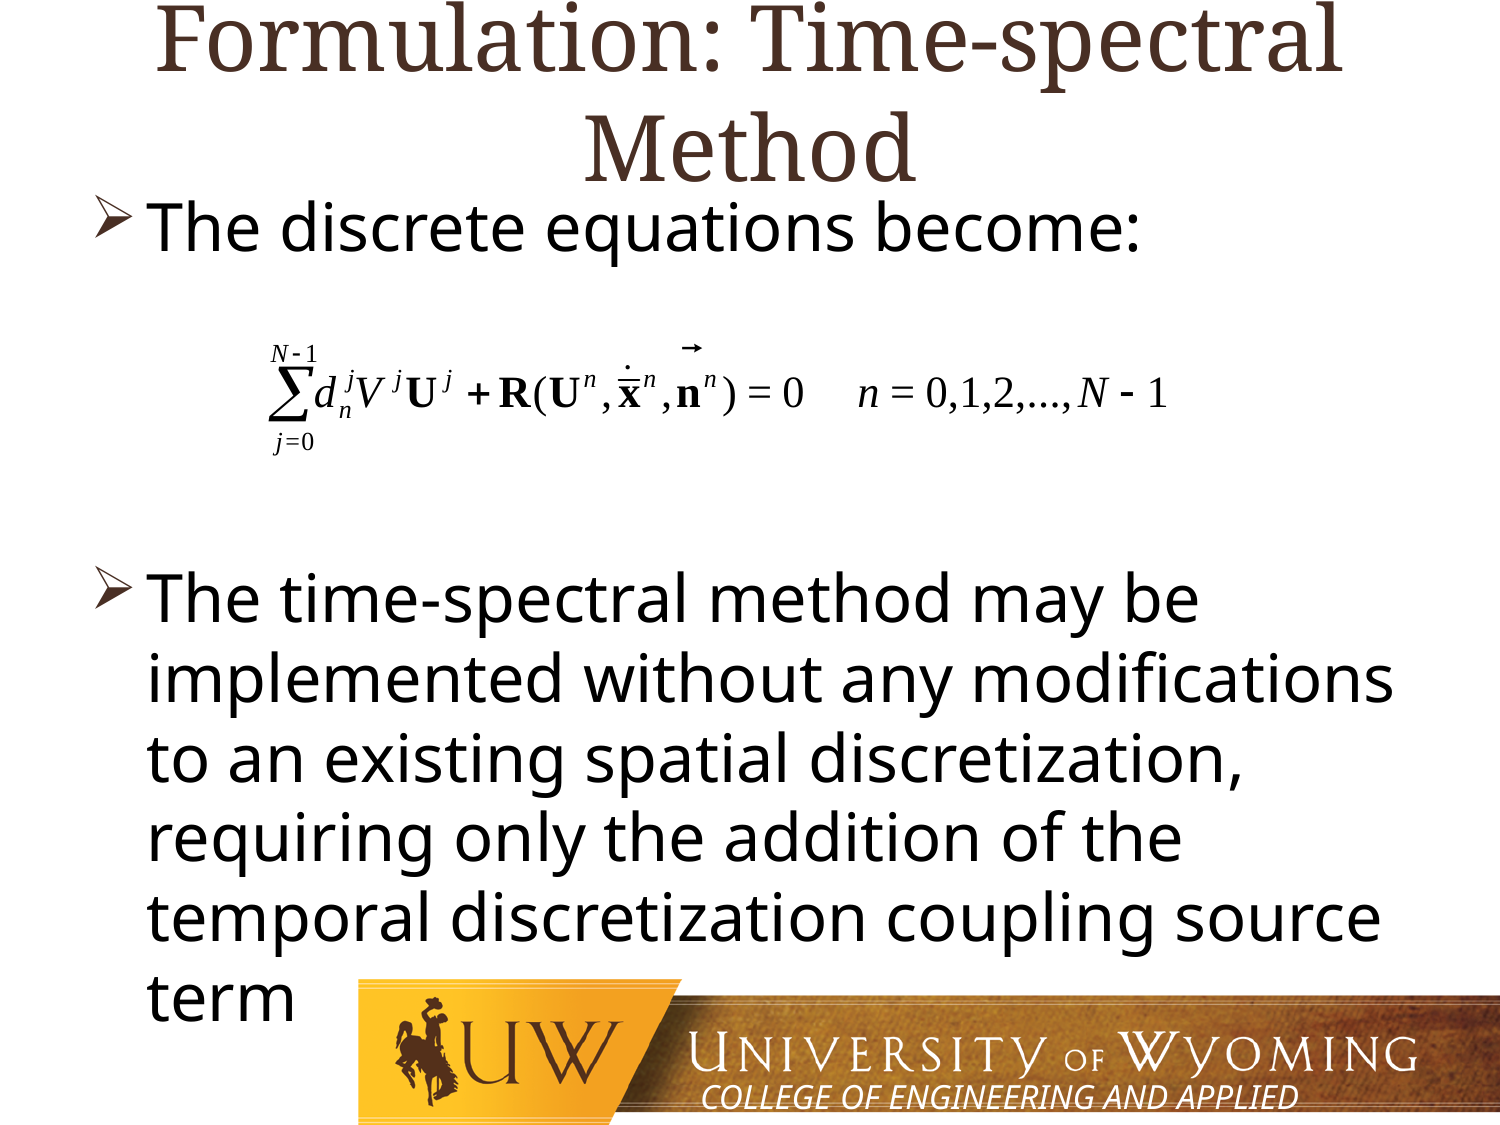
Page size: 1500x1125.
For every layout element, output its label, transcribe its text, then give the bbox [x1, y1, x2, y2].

picture [358, 315, 1500, 1125]
list The discrete equations become: The time-spectral method may be implemented without any modifications to an existing spatial discretization, requiring only the addition of the temporal discretization coupling source term [75, 177, 1425, 965]
title Formulation: Time-spectral Method [21, 21, 1479, 158]
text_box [262, 332, 1175, 464]
